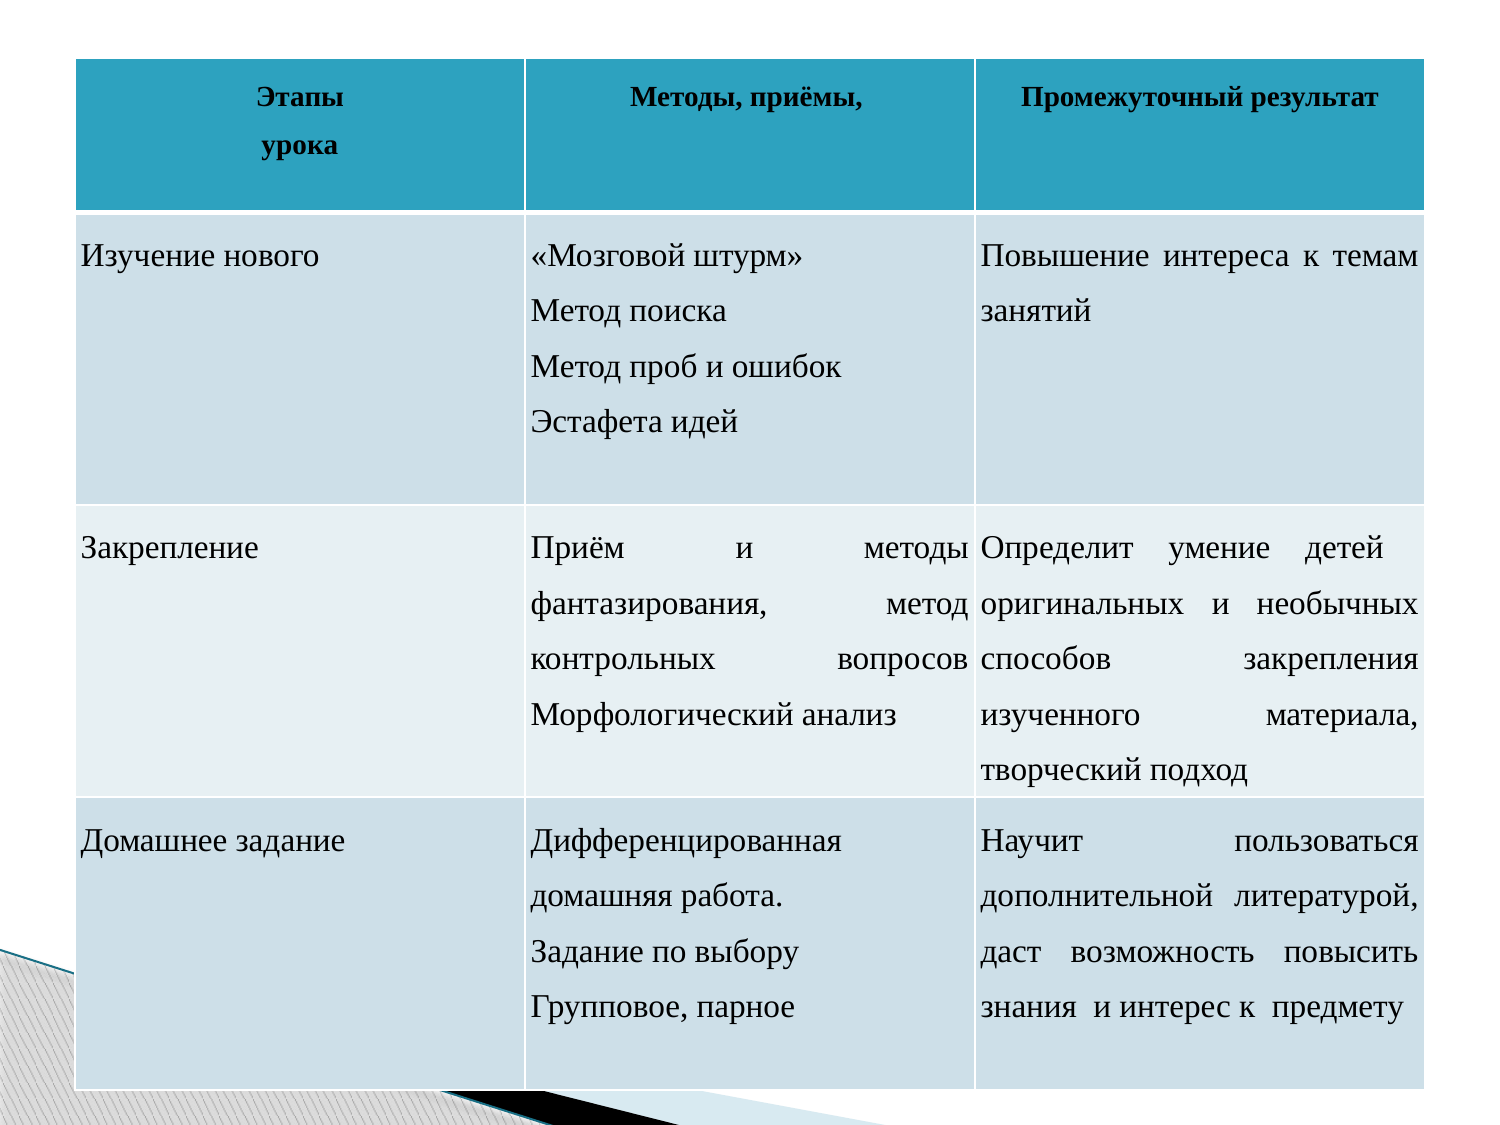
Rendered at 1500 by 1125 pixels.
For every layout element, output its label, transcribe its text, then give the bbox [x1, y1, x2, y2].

table_cell Закрепление [76, 506, 524, 796]
table_header Промежуточный результат [976, 59, 1424, 210]
table_header Этапы урока [76, 59, 524, 210]
table_cell Научит пользоваться дополнительной литературой, даст возможность повысить знания и интерес к предмету [976, 798, 1424, 1089]
table_cell Определит умение детей оригинальных и необычных способов закрепления изученного материала, творческий подход [976, 506, 1424, 796]
table_cell Домашнее задание [76, 798, 524, 1089]
table_cell Изучение нового [76, 215, 524, 504]
table_cell Повышение интереса к темам занятий [976, 215, 1424, 504]
table_cell Приём и методы фантазирования, метод контрольных вопросов Морфологический анализ [526, 506, 974, 796]
table_header Методы, приёмы, [526, 59, 974, 210]
table_cell «Мозговой штурм» Метод поиска Метод проб и ошибок Эстафета идей [526, 215, 974, 504]
table_cell Дифференцированная домашняя работа. Задание по выбору Групповое, парное [526, 798, 974, 1089]
